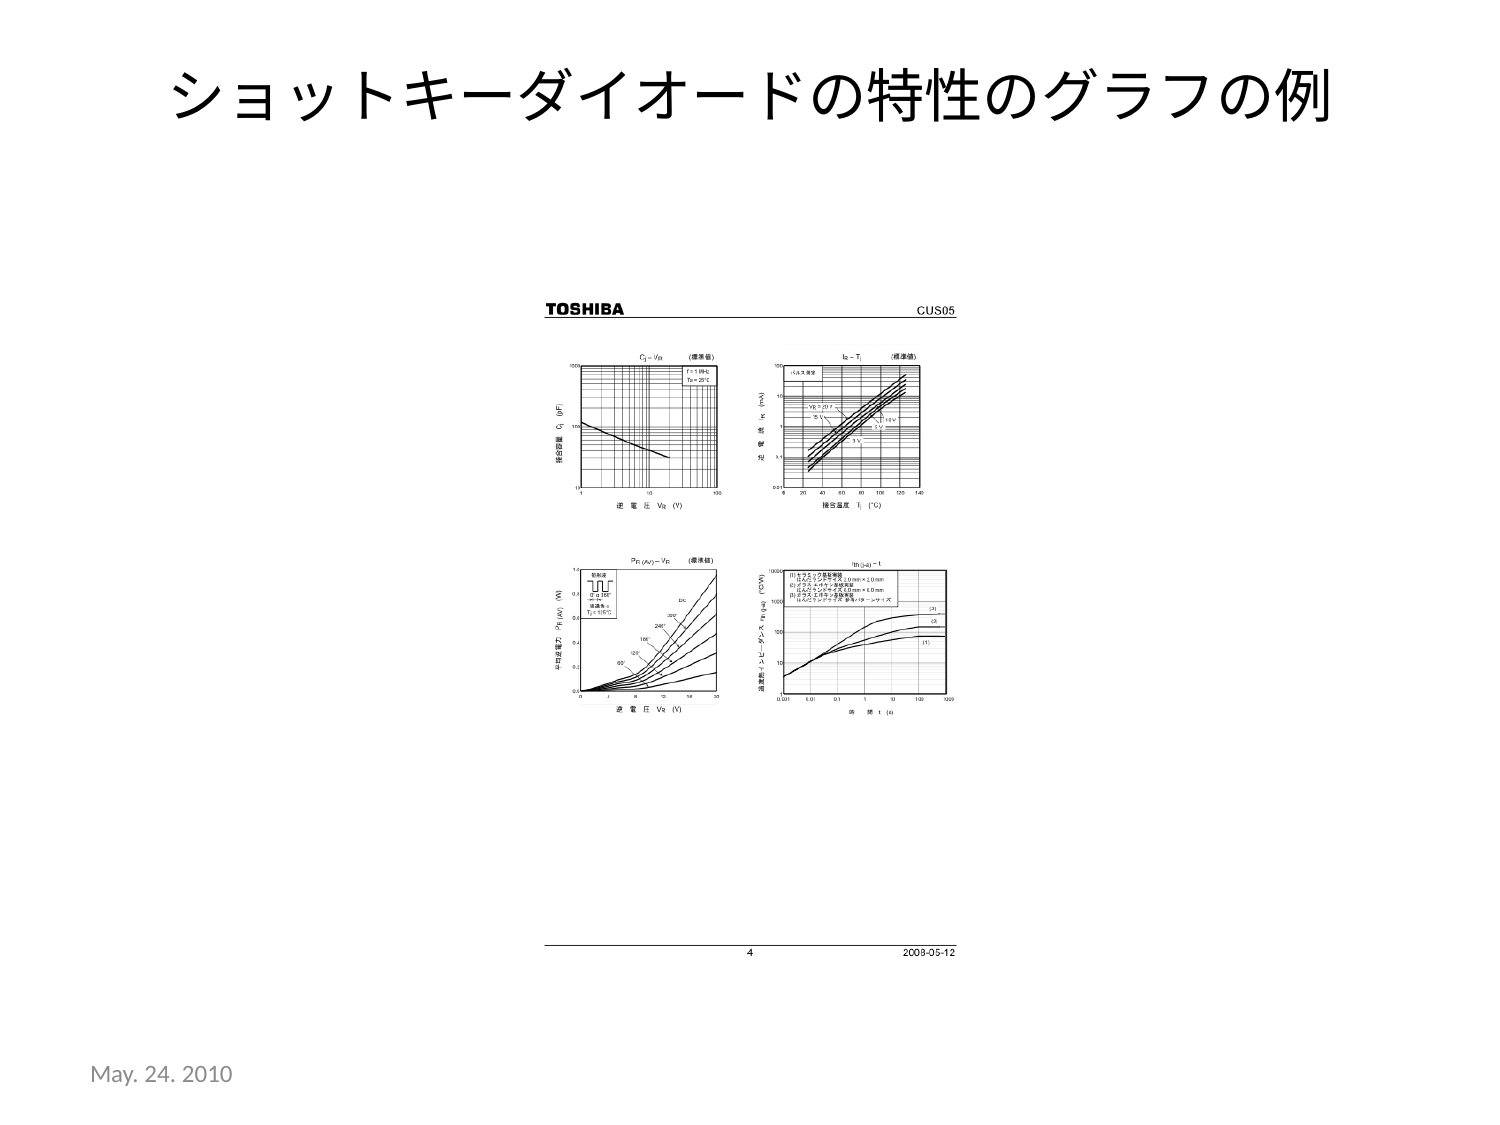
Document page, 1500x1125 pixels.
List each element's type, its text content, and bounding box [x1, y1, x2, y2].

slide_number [75, 1042, 425, 1103]
title ショットキーダイオードの特性のグラフの例 [75, 45, 1425, 143]
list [74, 262, 1426, 1006]
